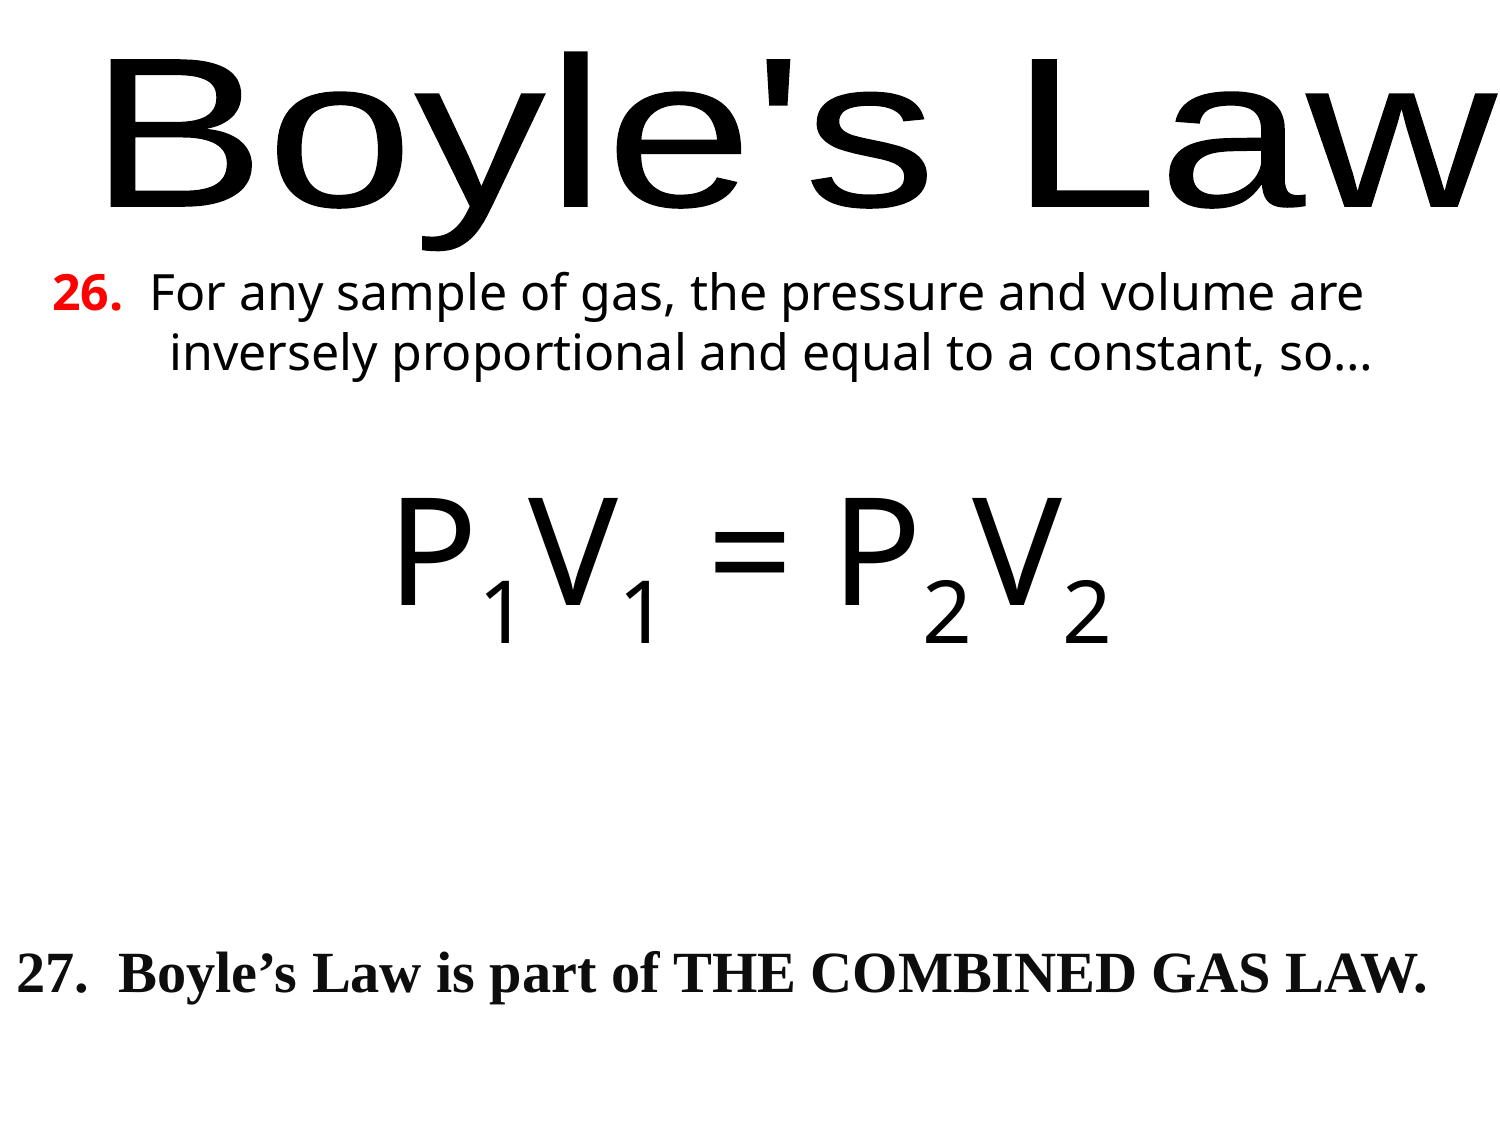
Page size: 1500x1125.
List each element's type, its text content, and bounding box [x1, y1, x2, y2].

text_box 27. Boyle’s Law is part of THE COMBINED GAS LAW. [1, 866, 1498, 1012]
text_box 26. For any sample of gas, the pressure and volume are inversely proportional and equal to a constant, so… P1V1 = P2V2 [37, 253, 1463, 782]
